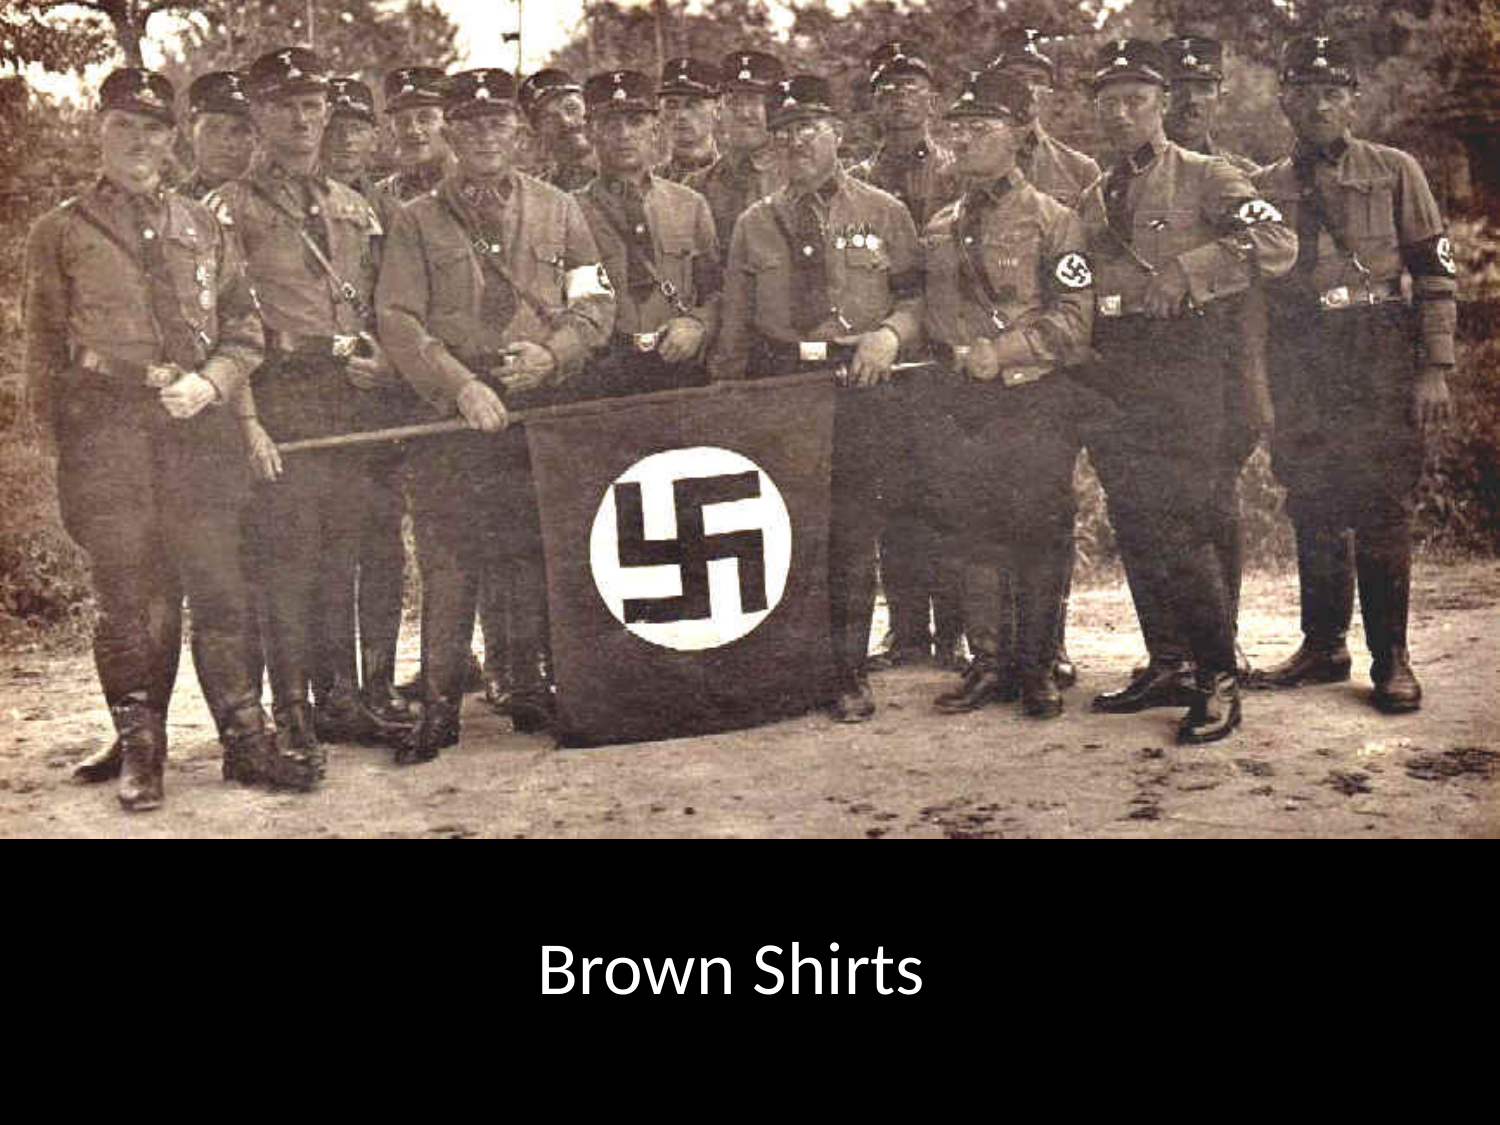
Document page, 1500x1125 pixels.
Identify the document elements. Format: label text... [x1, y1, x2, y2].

text_box Brown Shirts [287, 912, 1175, 1018]
picture [0, 0, 1500, 839]
